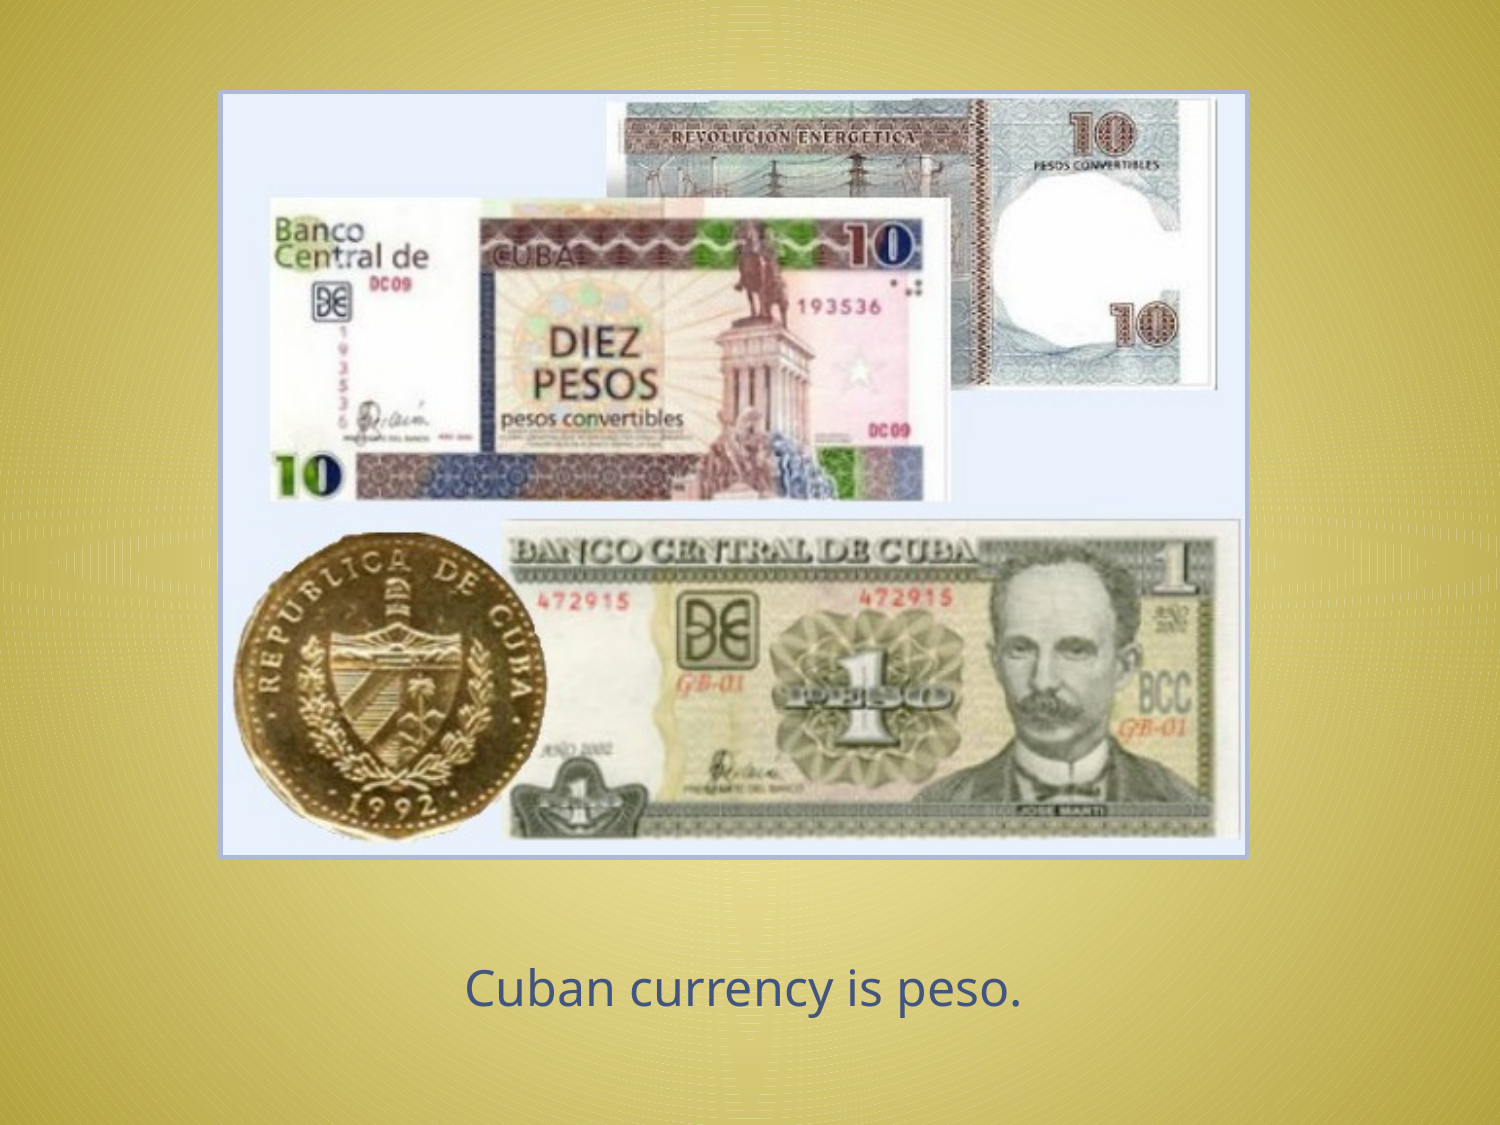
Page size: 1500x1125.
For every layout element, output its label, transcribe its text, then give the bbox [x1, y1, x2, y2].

subtitle Cuban currency is peso. [164, 949, 1325, 1043]
picture [222, 93, 1245, 856]
